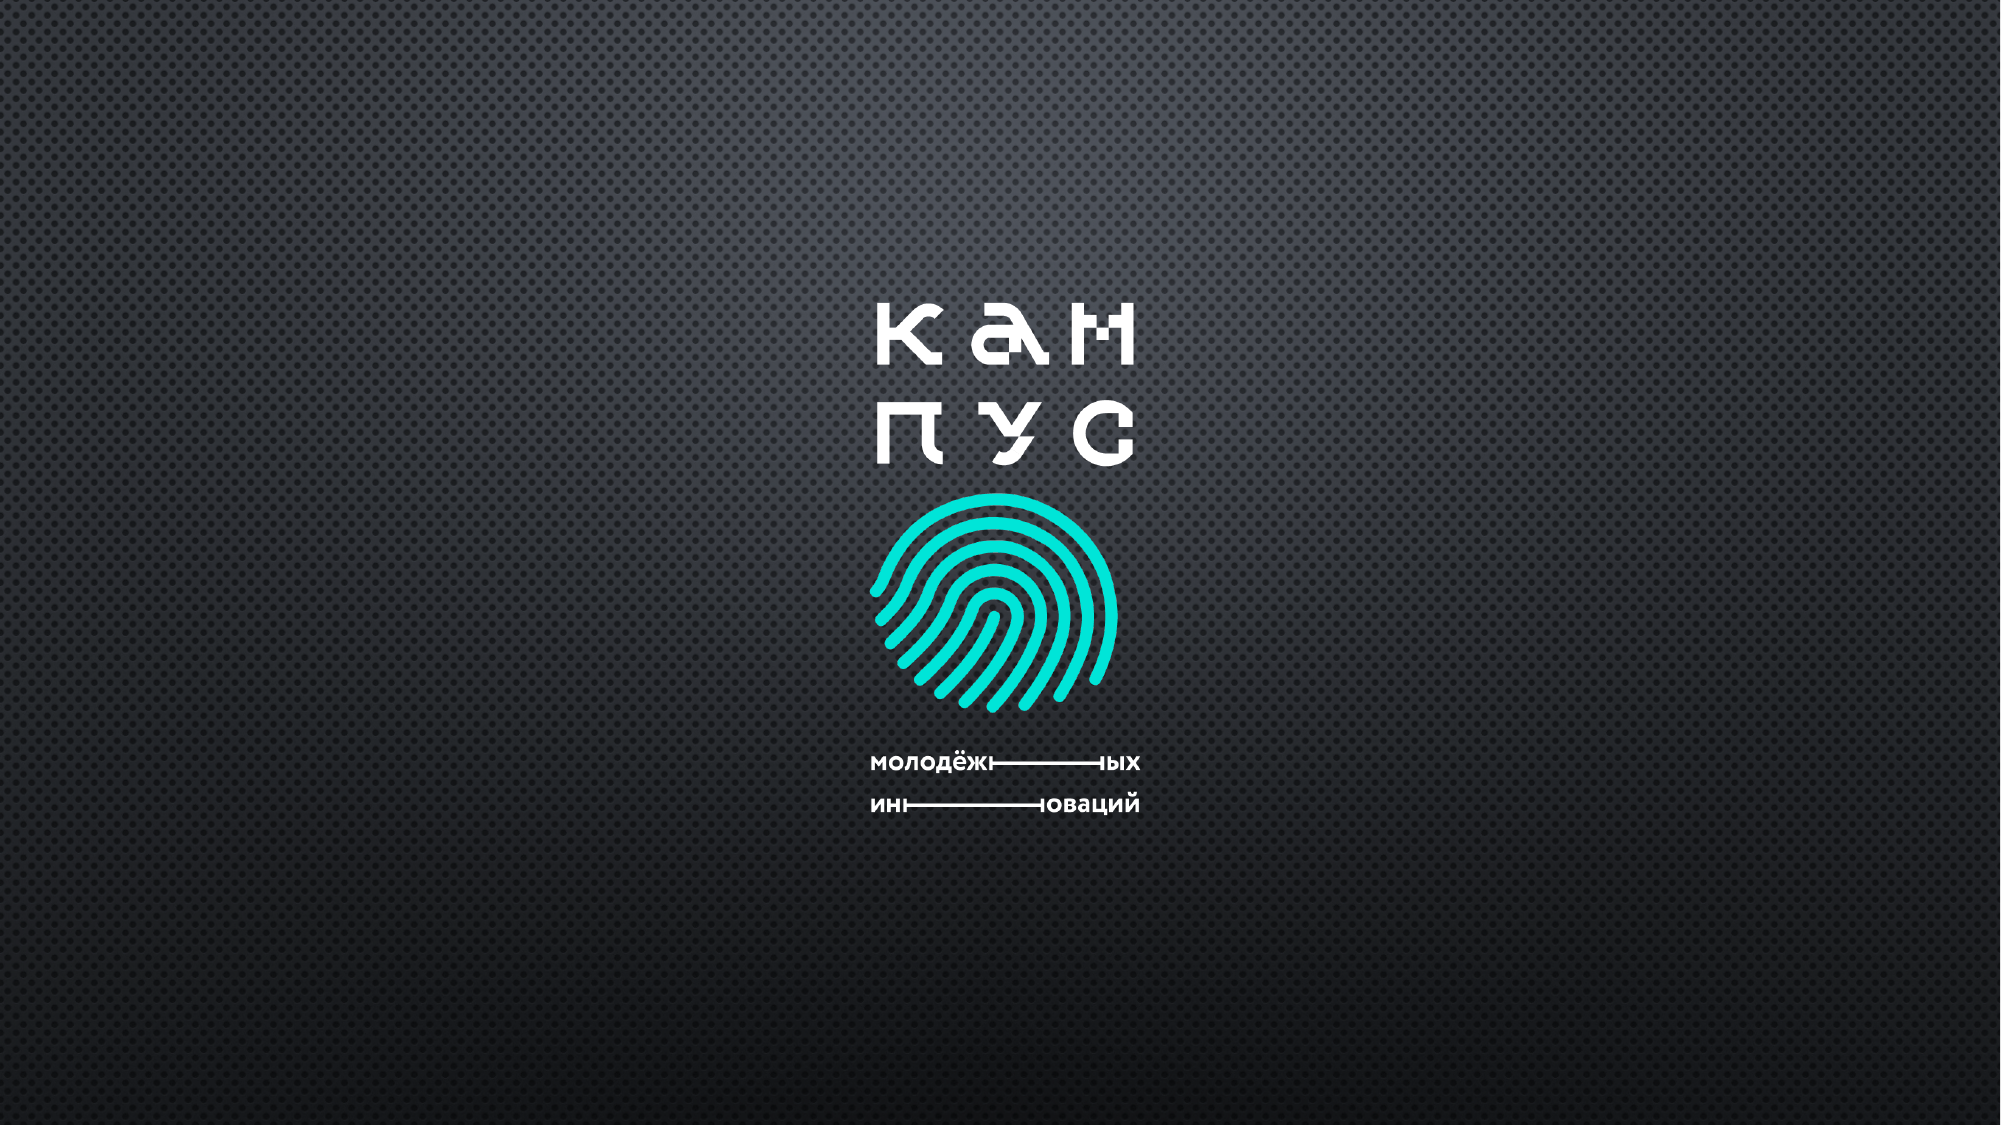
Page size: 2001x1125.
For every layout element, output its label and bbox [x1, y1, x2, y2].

picture [811, 246, 1189, 867]
